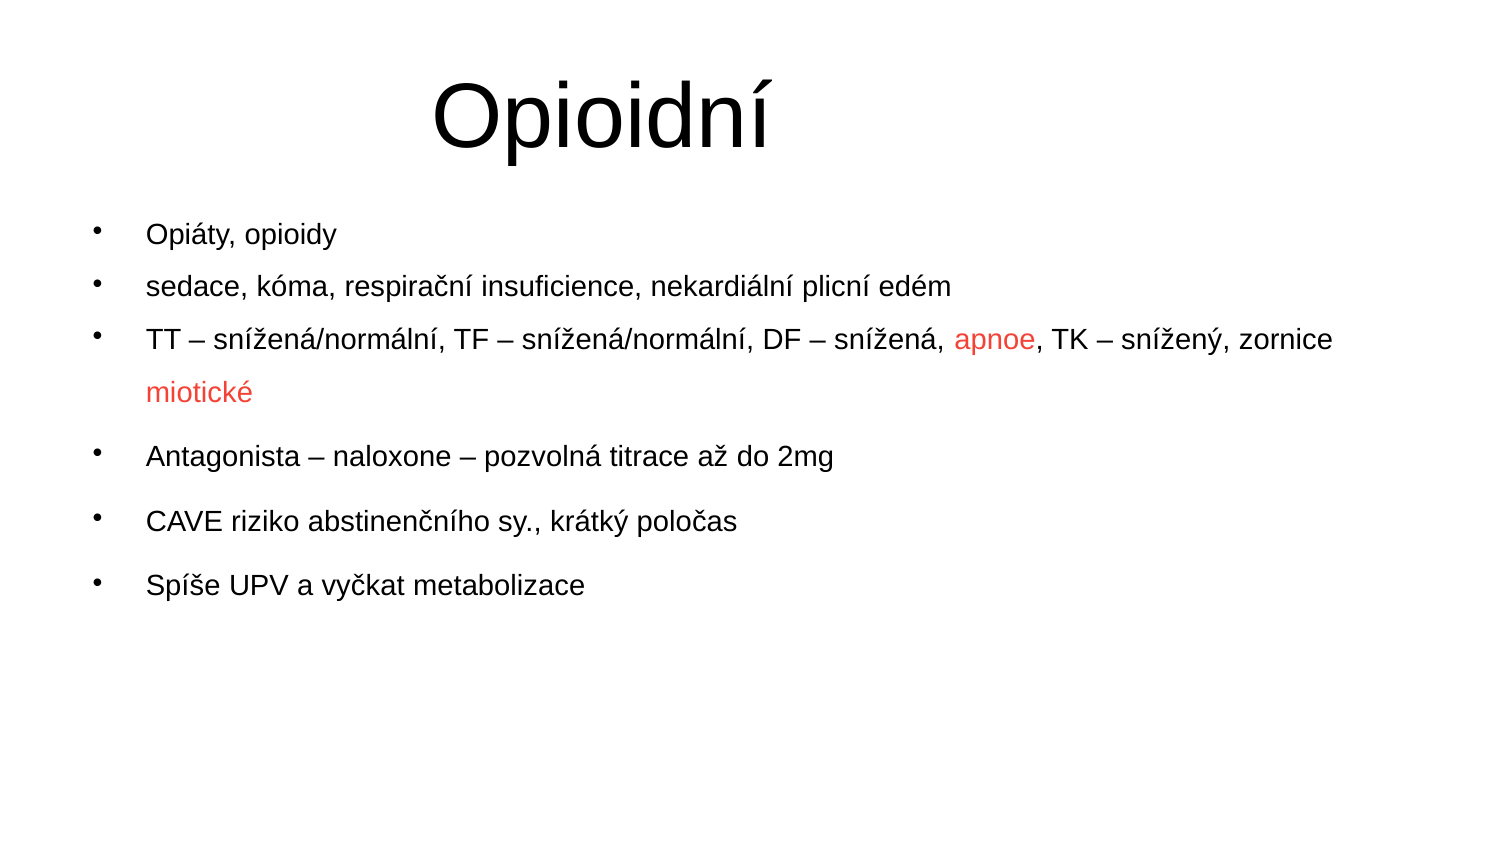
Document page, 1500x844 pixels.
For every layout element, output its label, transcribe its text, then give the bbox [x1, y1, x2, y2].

list Opiáty, opioidy sedace, kóma, respirační insuficience, nekardiální plicní edém TT – snížená/normální, TF – snížená/normální, DF – snížená, apnoe, TK – snížený, zornice miotické Antagonista – naloxone – pozvolná titrace až do 2mg CAVE riziko abstinenčního sy., krátký poločas Spíše UPV a vyčkat metabolizace [75, 197, 1425, 687]
title Opioidní [80, 59, 1125, 162]
